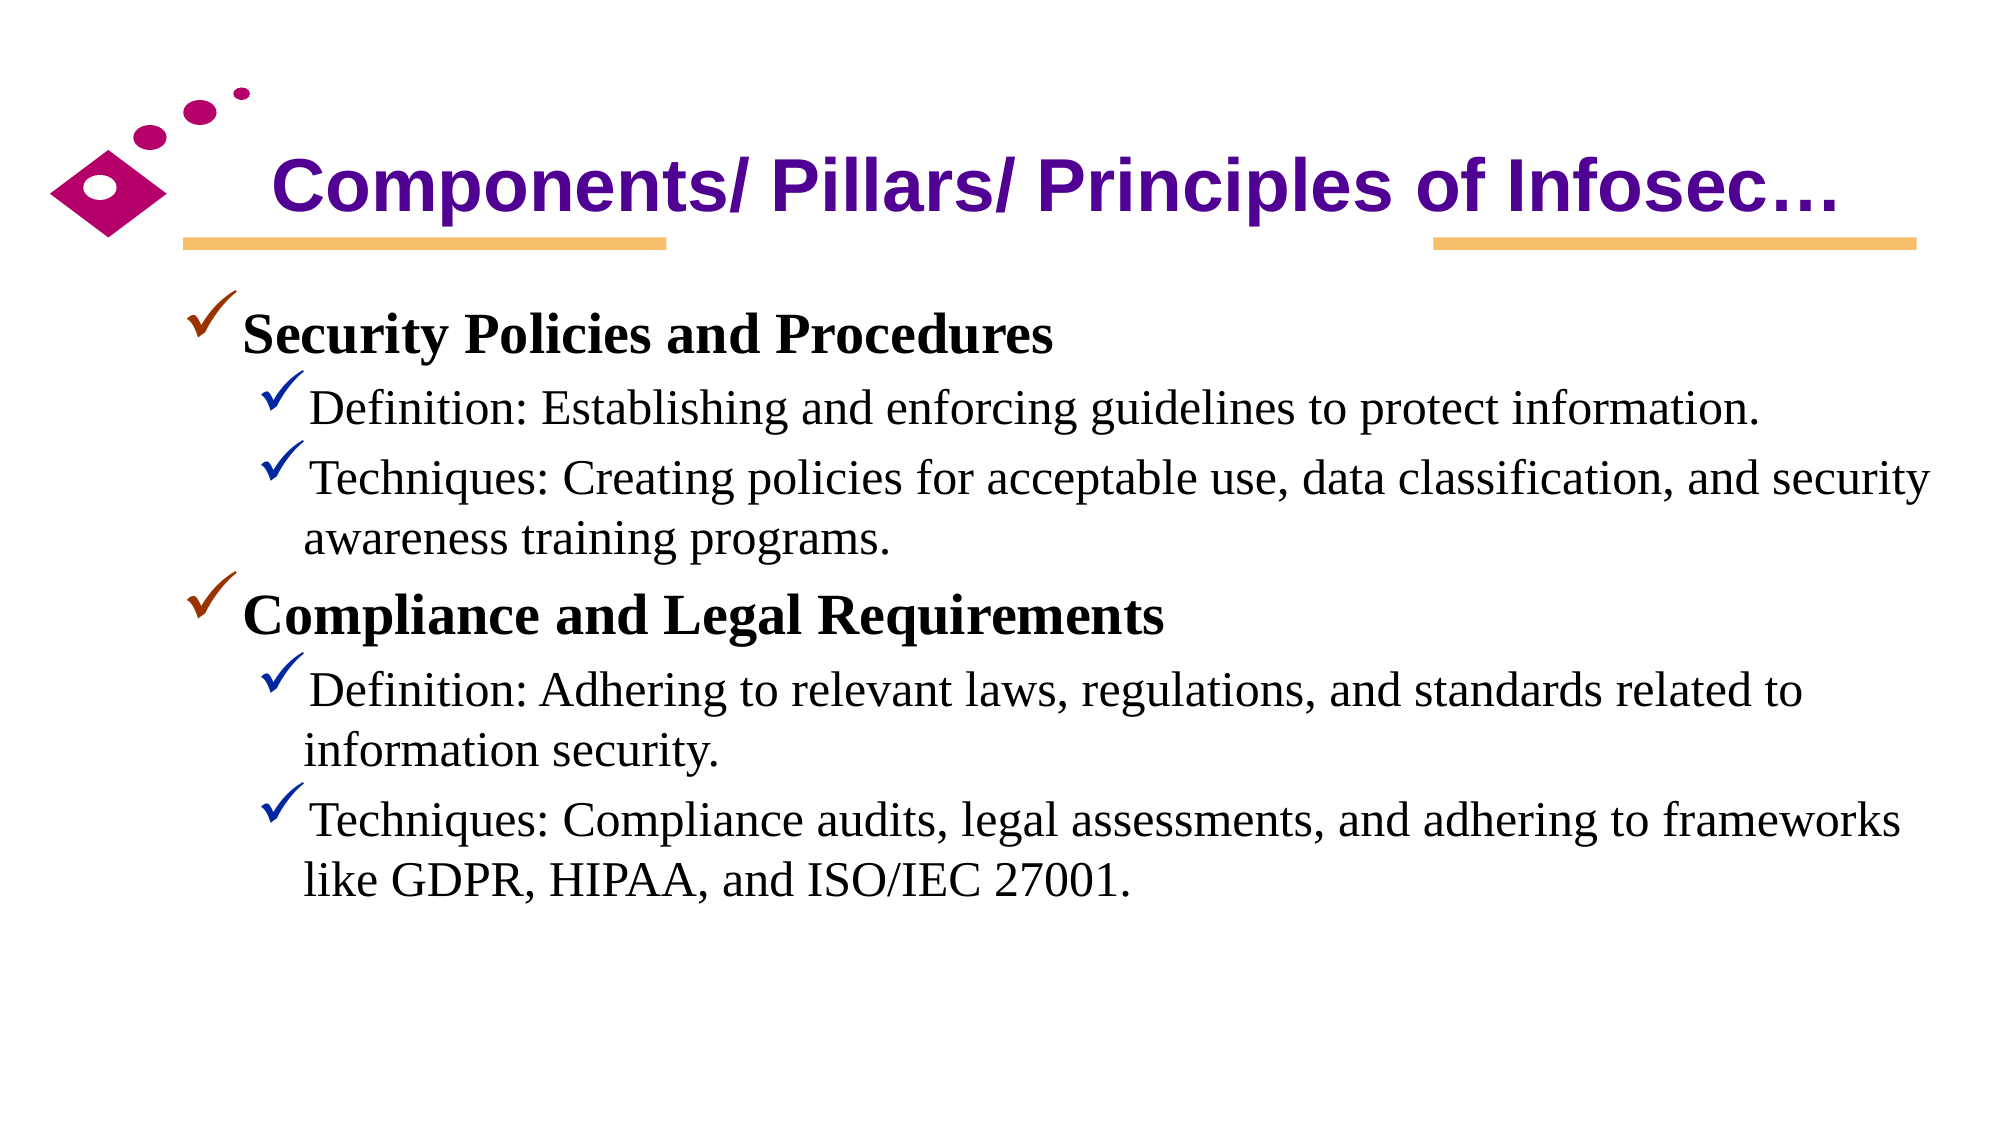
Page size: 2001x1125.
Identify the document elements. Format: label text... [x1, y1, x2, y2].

list Security Policies and Procedures Definition: Establishing and enforcing guidelines to protect information. Techniques: Creating policies for acceptable use, data classification, and security awareness training programs. Compliance and Legal Requirements Definition: Adhering to relevant laws, regulations, and standards related to information security. Techniques: Compliance audits, legal assessments, and adhering to frameworks like GDPR, HIPAA, and ISO/IEC 27001. [166, 287, 1951, 1001]
title Components/ Pillars/ Principles of Infosec… [166, 99, 1951, 263]
